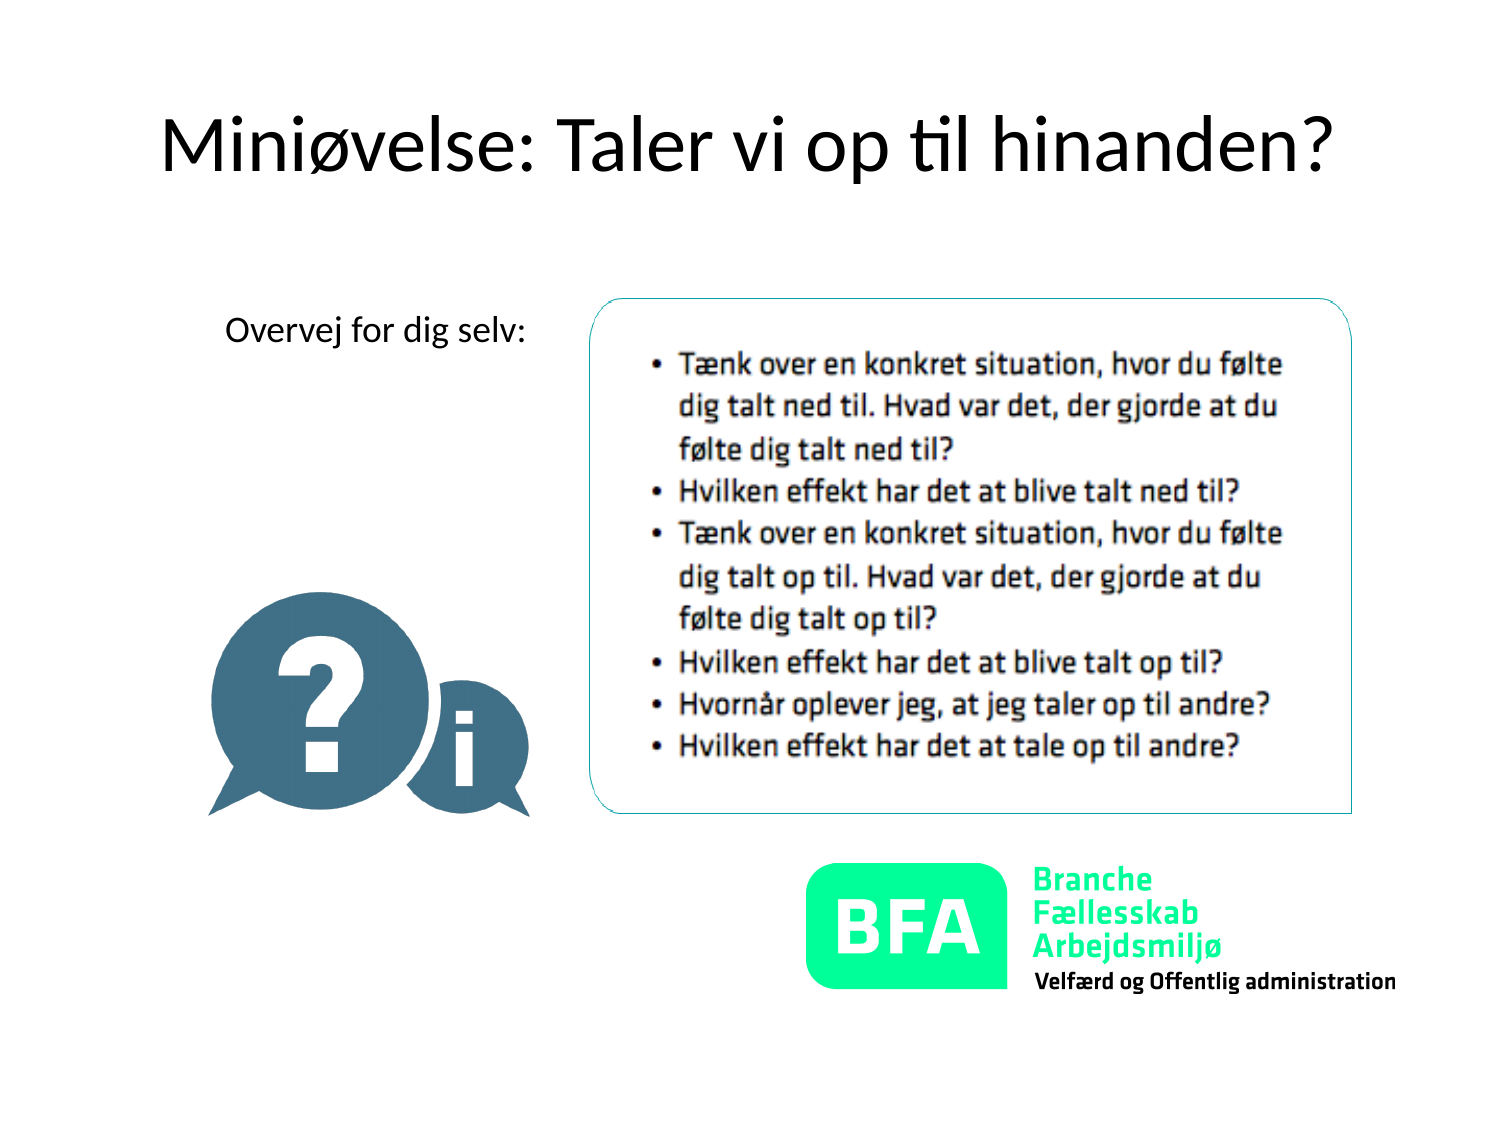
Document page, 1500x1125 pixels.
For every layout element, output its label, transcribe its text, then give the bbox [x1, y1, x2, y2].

text_box Overvej for dig selv: [210, 297, 542, 358]
picture [587, 297, 1356, 817]
title Miniøvelse: Taler vi op til hinanden? [75, 45, 1425, 233]
picture [208, 591, 531, 817]
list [806, 766, 1395, 1091]
